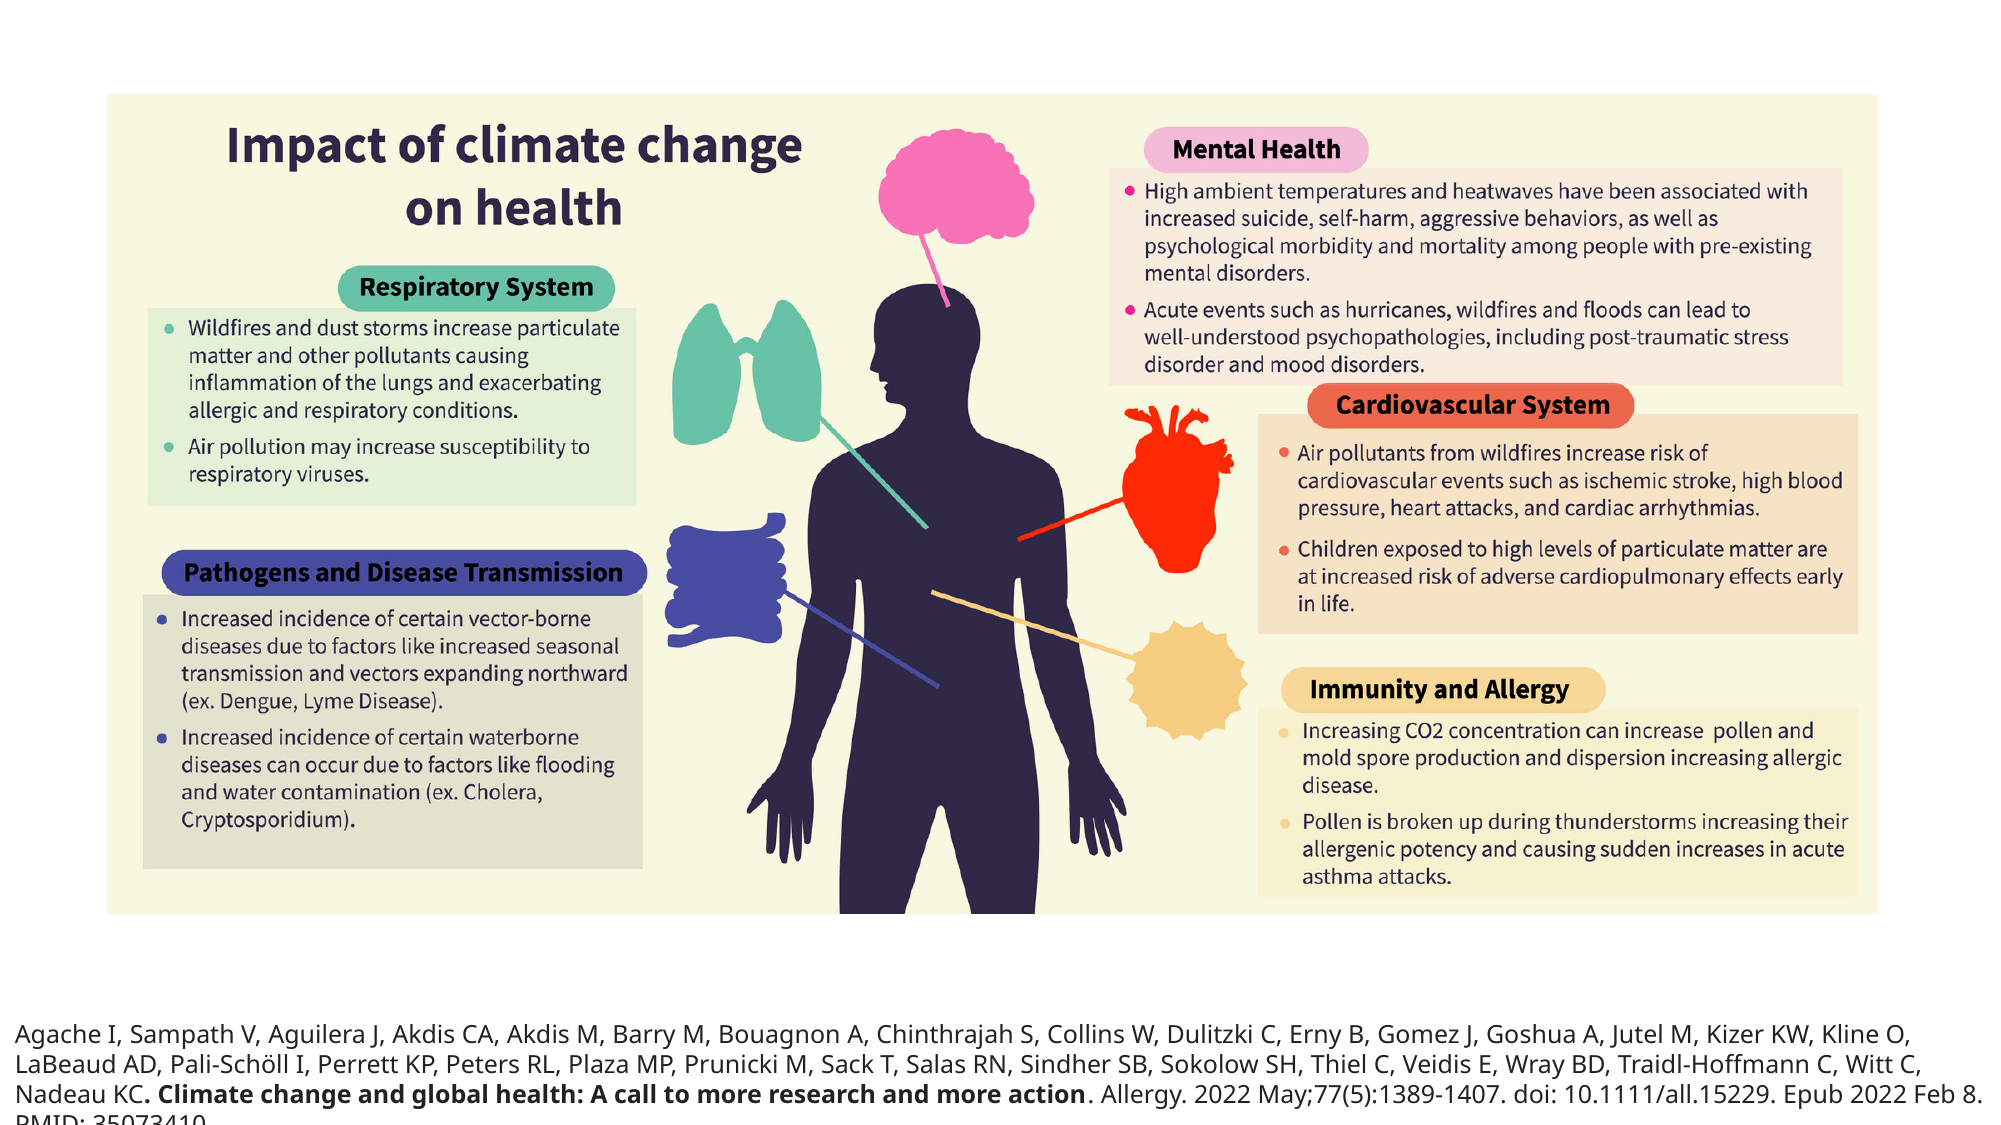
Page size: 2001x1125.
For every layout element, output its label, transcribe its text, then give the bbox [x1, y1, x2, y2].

picture [107, 94, 1879, 914]
text_box Agache I, Sampath V, Aguilera J, Akdis CA, Akdis M, Barry M, Bouagnon A, Chinthrajah S, Collins W, Dulitzki C, Erny B, Gomez J, Goshua A, Jutel M, Kizer KW, Kline O, LaBeaud AD, Pali-Schöll I, Perrett KP, Peters RL, Plaza MP, Prunicki M, Sack T, Salas RN, Sindher SB, Sokolow SH, Thiel C, Veidis E, Wray BD, Traidl-Hoffmann C, Witt C, Nadeau KC. Climate change and global health: A call to more research and more action. Allergy. 2022 May;77(5):1389-1407. doi: 10.1111/all.15229. Epub 2022 Feb 8. PMID: 35073410. [0, 1011, 2000, 1125]
